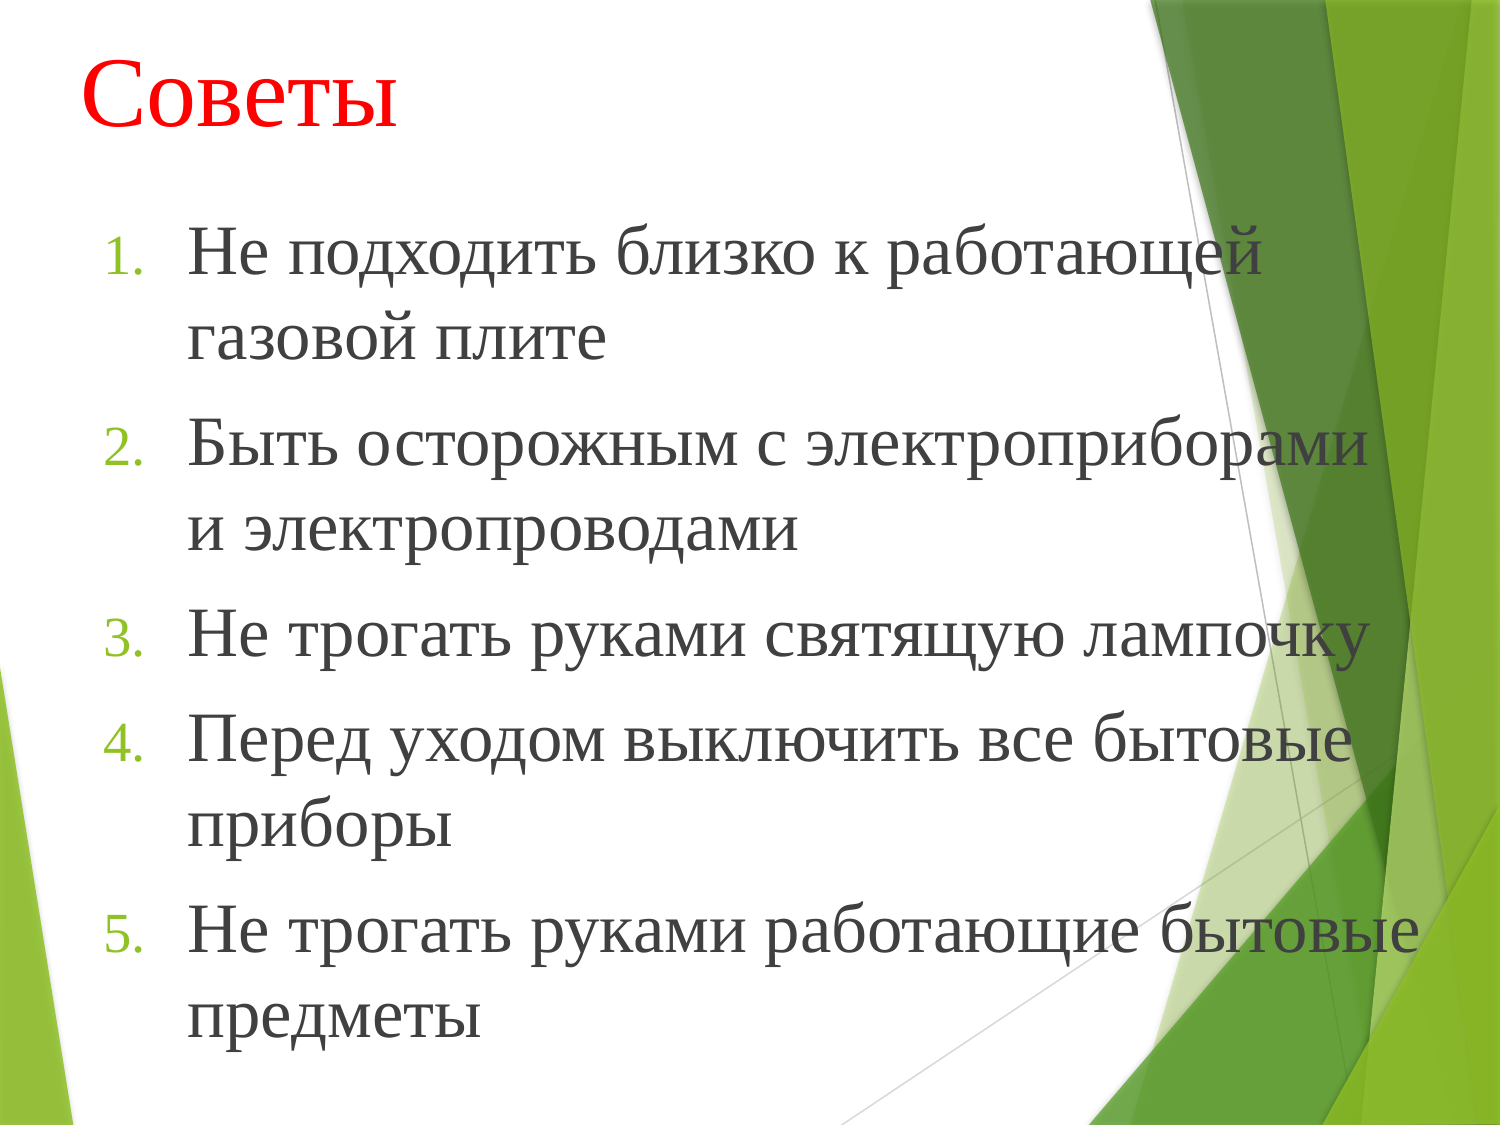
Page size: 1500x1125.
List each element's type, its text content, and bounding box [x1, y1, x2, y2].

title Советы [64, 19, 1415, 207]
list Не подходить близко к работающей газовой плите Быть осторожным с электроприборами и электропроводами Не трогать руками святящую лампочку Перед уходом выключить все бытовые приборы Не трогать руками работающие бытовые предметы [88, 196, 1439, 939]
